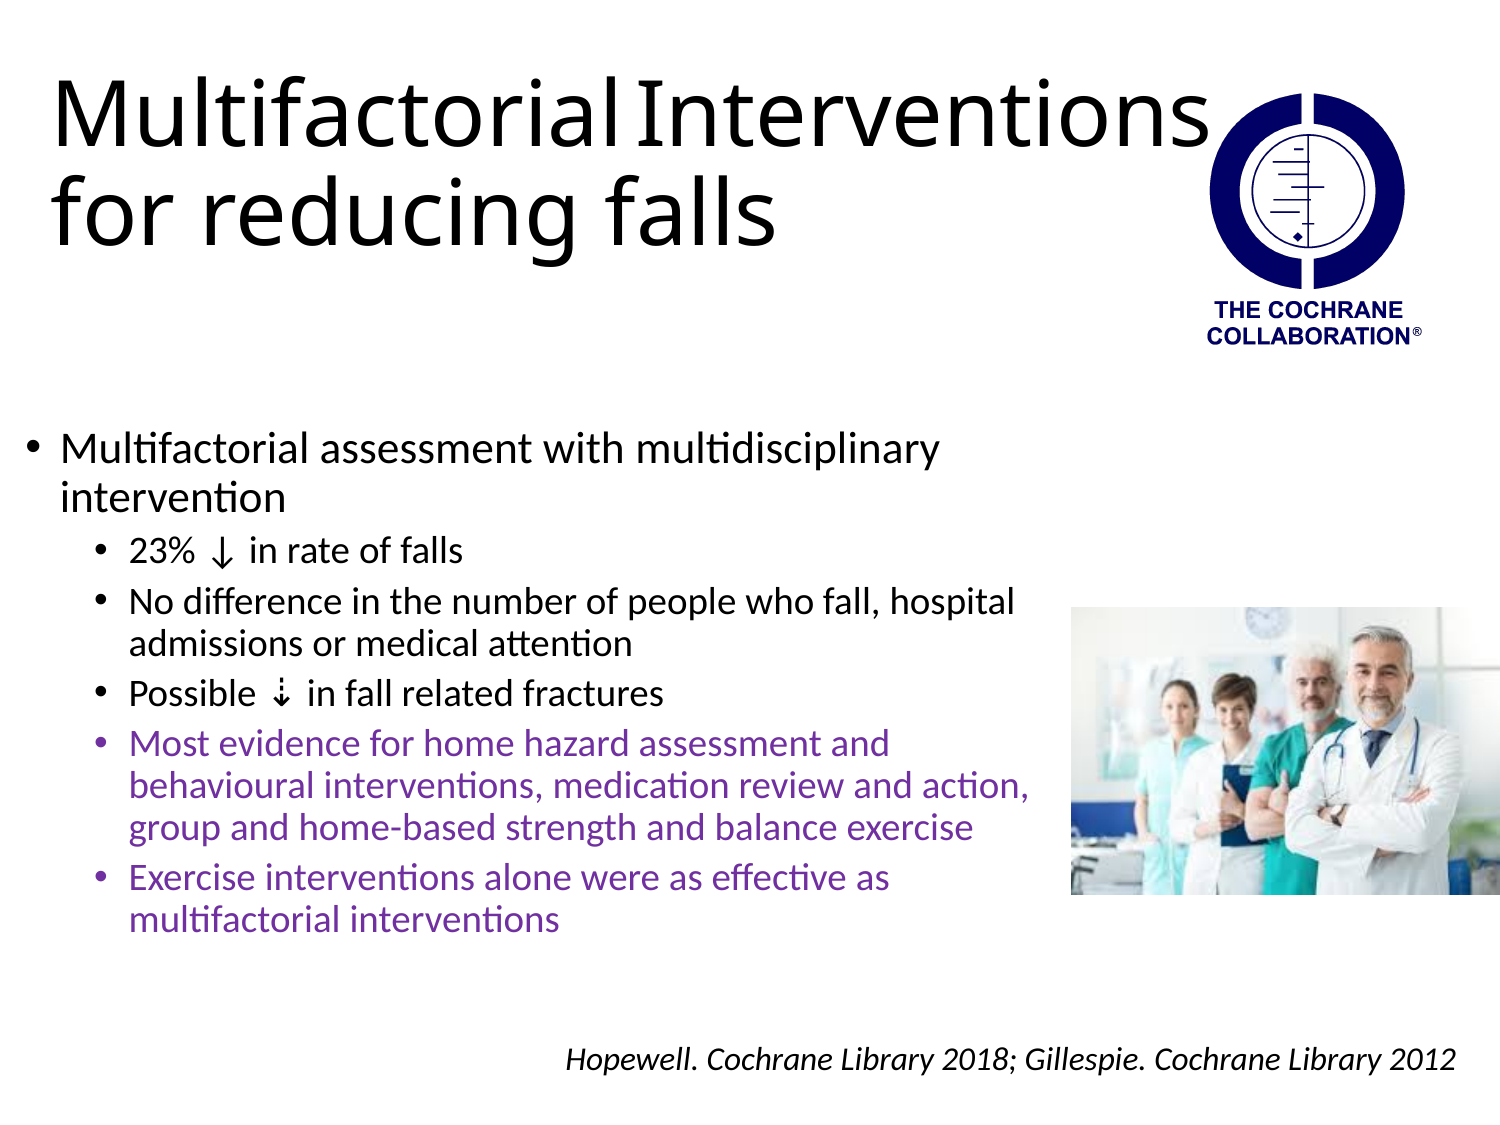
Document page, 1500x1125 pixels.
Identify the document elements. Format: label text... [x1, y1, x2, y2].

list Multifactorial assessment with multidisciplinary intervention 23% ↓ in rate of falls No difference in the number of people who fall, hospital admissions or medical attention Possible ⇣ in fall related fractures Most evidence for home hazard assessment and behavioural interventions, medication review and action, group and home-based strength and balance exercise Exercise interventions alone were as effective as multifactorial interventions [10, 416, 1047, 963]
picture [1207, 93, 1422, 345]
text_box Hopewell. Cochrane Library 2018; Gillespie. Cochrane Library 2012 [550, 1029, 1500, 1085]
picture [1071, 607, 1500, 895]
title Multifactorial Interventions for reducing falls [35, 102, 1207, 231]
